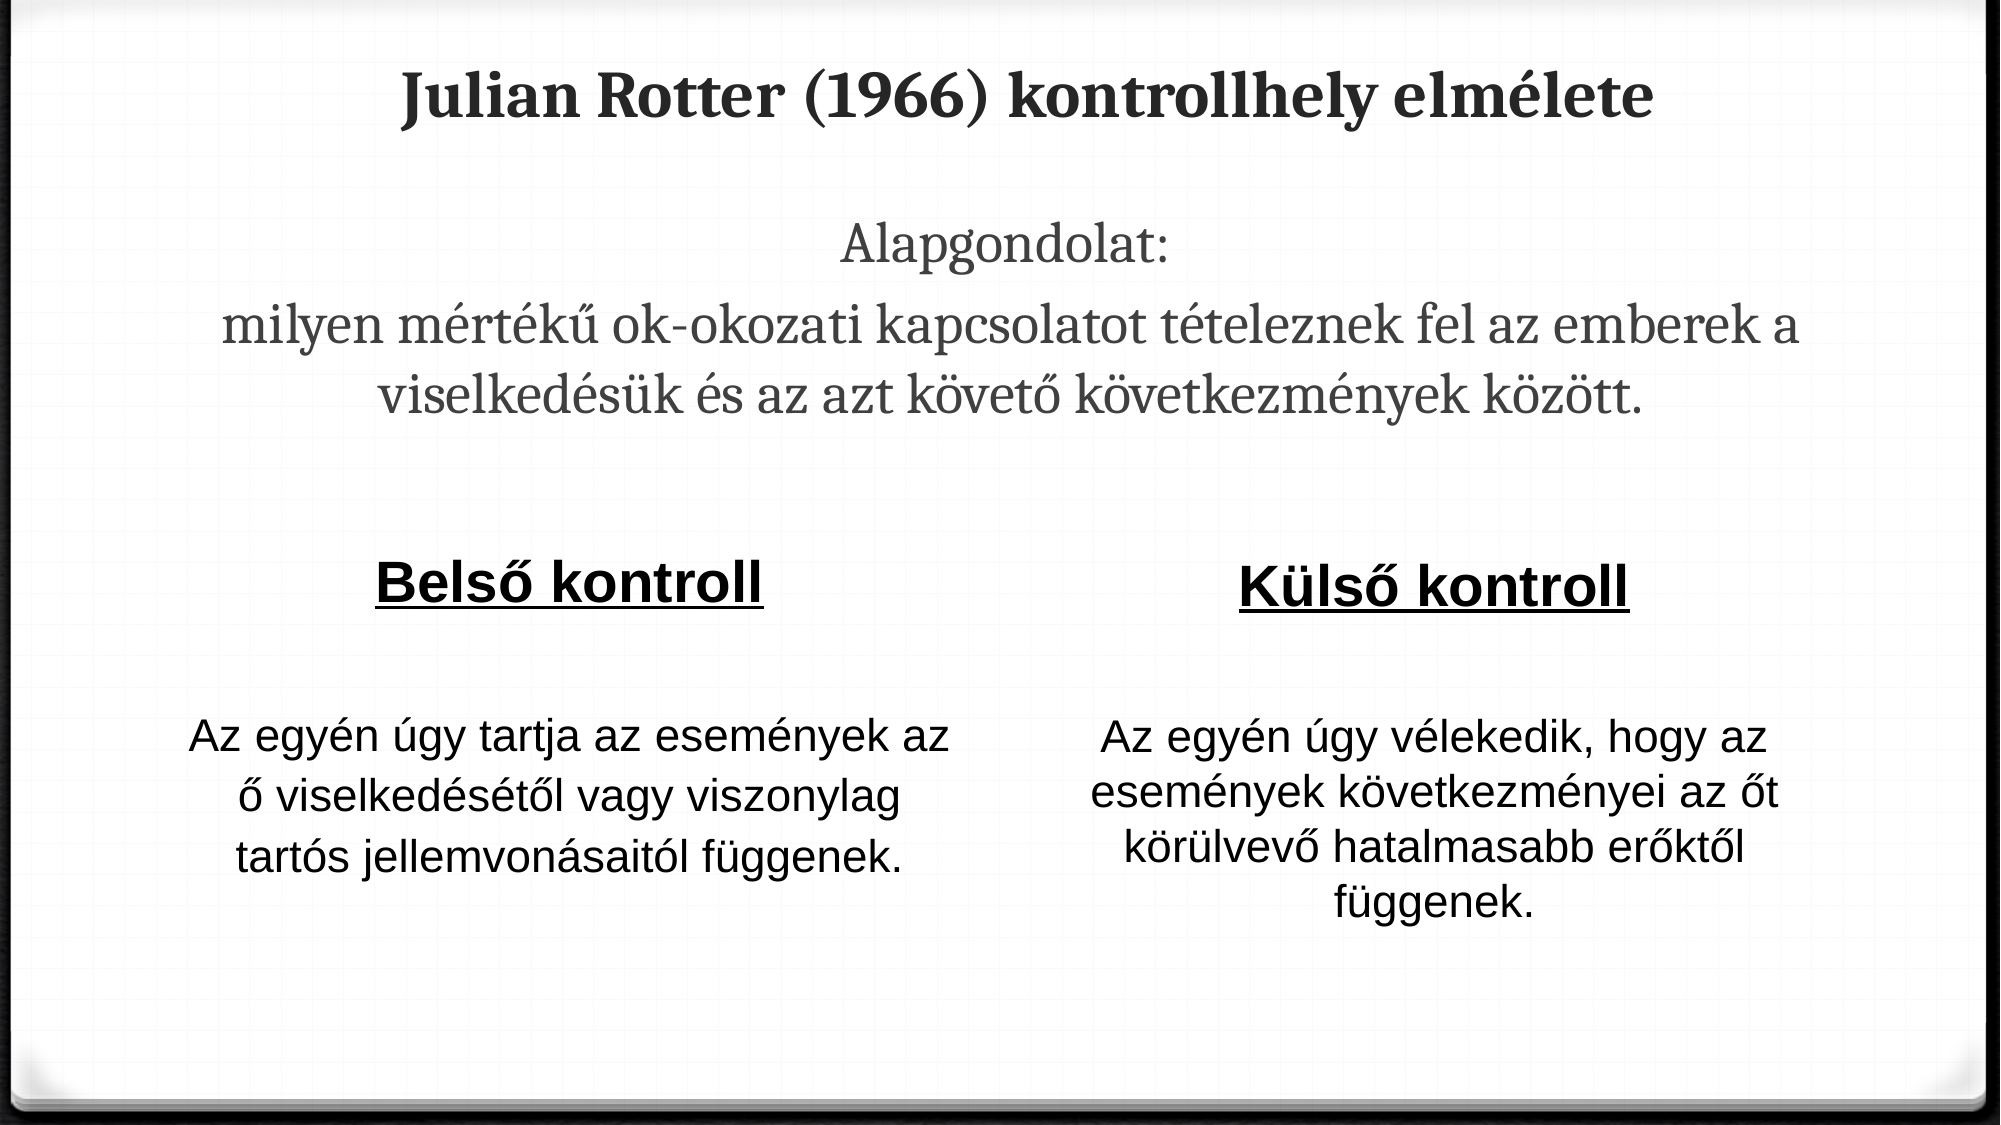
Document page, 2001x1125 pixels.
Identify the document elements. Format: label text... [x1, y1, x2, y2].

text_box Belső kontroll Az egyén úgy tartja az események az ő viselkedésétől vagy viszonylag tartós jellemvonásaitól függenek. [165, 550, 975, 1024]
list Alapgondolat: milyen mértékű ok-okozati kapcsolatot tételeznek fel az emberek a viselkedésük és az azt követő következmények között. [149, 196, 1875, 516]
title Julian Rotter (1966) kontrollhely elmélete [129, 33, 1930, 149]
picture [0, 0, 2000, 1125]
text_box Külső kontroll Az egyén úgy vélekedik, hogy az események következményei az őt körülvevő hatalmasabb erőktől függenek. [1030, 554, 1840, 1024]
